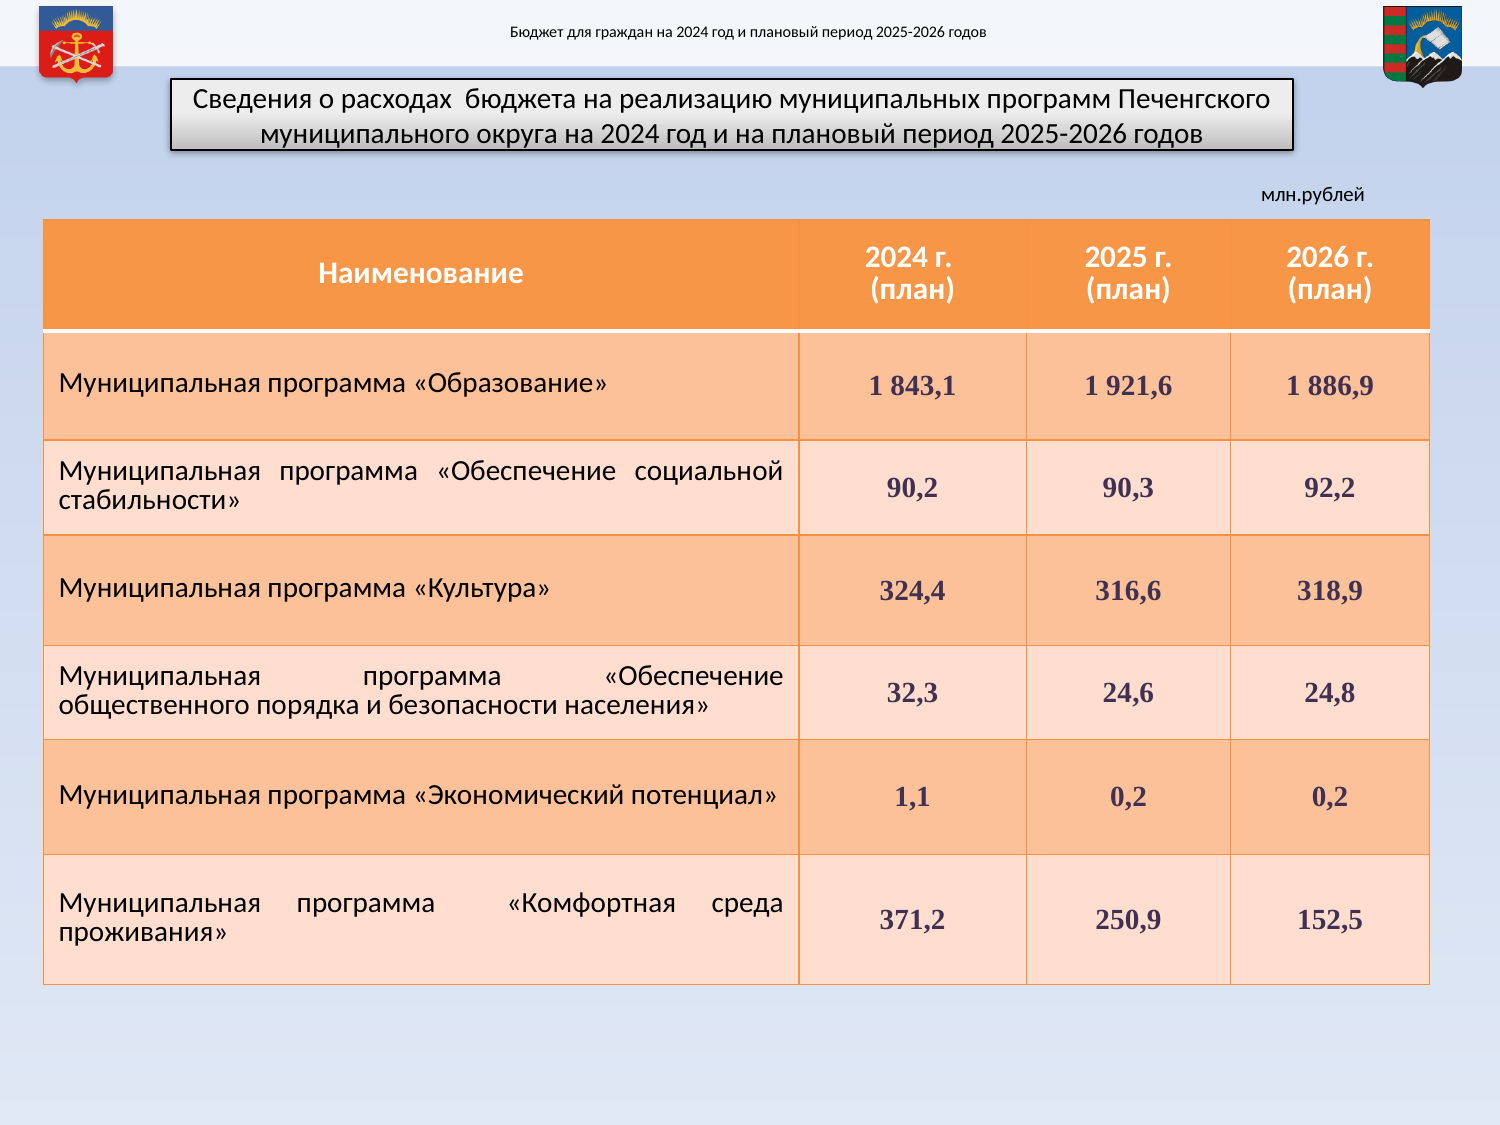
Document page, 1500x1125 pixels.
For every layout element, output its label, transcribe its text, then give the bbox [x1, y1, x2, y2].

table_cell 1 886,9 [1231, 333, 1429, 439]
text_box Бюджет для граждан на 2024 год и плановый период 2025-2026 годов [0, 0, 1500, 67]
table_cell 324,4 [800, 536, 1026, 645]
table_cell 0,2 [1027, 740, 1230, 854]
table_header Наименование [44, 221, 798, 329]
table_cell Муниципальная программа «Культура» [44, 536, 798, 645]
table_cell 90,2 [800, 441, 1026, 534]
table_cell 32,3 [800, 646, 1026, 739]
table_cell 24,6 [1027, 646, 1230, 739]
table_cell Муниципальная программа «Экономический потенциал» [44, 740, 798, 854]
table_cell 0,2 [1231, 740, 1429, 854]
picture [1383, 6, 1463, 88]
table_cell 250,9 [1027, 855, 1230, 984]
table_header 2026 г. (план) [1231, 221, 1429, 329]
table_cell Муниципальная программа «Образование» [44, 333, 798, 439]
table_cell Муниципальная программа «Обеспечение общественного порядка и безопасности населения» [44, 646, 798, 739]
table_cell 1 921,6 [1027, 333, 1230, 439]
table_cell 318,9 [1231, 536, 1429, 645]
table_cell 371,2 [800, 855, 1026, 984]
table_header 2024 г. (план) [800, 221, 1026, 329]
picture [39, 6, 114, 83]
table_cell Муниципальная программа «Комфортная среда проживания» [44, 855, 798, 984]
table_cell 92,2 [1231, 441, 1429, 534]
text_box Сведения о расходах бюджета на реализацию муниципальных программ Печенгского муниципального округа на 2024 год и на плановый период 2025-2026 годов [170, 78, 1294, 151]
table_cell 1 843,1 [800, 333, 1026, 439]
table_cell 90,3 [1027, 441, 1230, 534]
table_header 2025 г. (план) [1027, 221, 1230, 329]
text_box млн.рублей [1246, 172, 1400, 213]
table_cell 152,5 [1231, 855, 1429, 984]
table_cell 316,6 [1027, 536, 1230, 645]
table_cell Муниципальная программа «Обеспечение социальной стабильности» [44, 441, 798, 534]
table_cell 1,1 [800, 740, 1026, 854]
table_cell 24,8 [1231, 646, 1429, 739]
